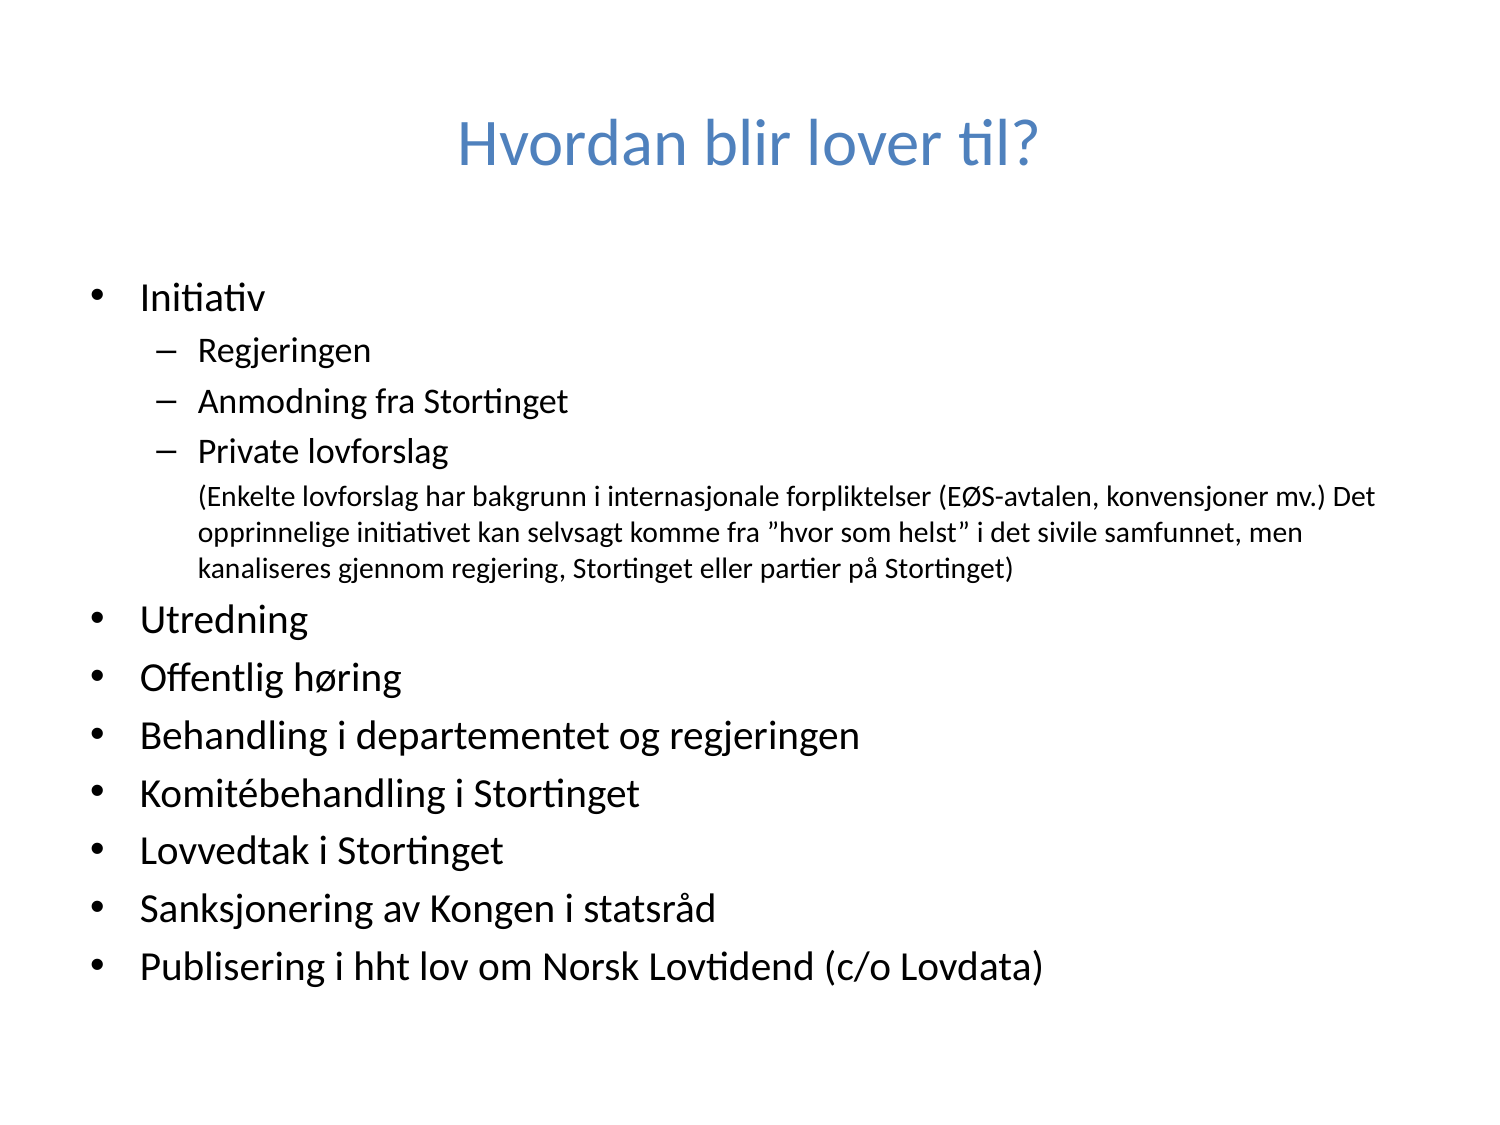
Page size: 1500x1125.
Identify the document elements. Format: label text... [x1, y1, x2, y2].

list Initiativ Regjeringen Anmodning fra Stortinget Private lovforslag (Enkelte lovforslag har bakgrunn i internasjonale forpliktelser (EØS-avtalen, konvensjoner mv.) Det opprinnelige initiativet kan selvsagt komme fra ”hvor som helst” i det sivile samfunnet, men kanaliseres gjennom regjering, Stortinget eller partier på Stortinget) Utredning Offentlig høring Behandling i departementet og regjeringen Komitébehandling i Stortinget Lovvedtak i Stortinget Sanksjonering av Kongen i statsråd Publisering i hht lov om Norsk Lovtidend (c/o Lovdata) [74, 262, 1426, 1006]
title Hvordan blir lover til? [74, 44, 1426, 233]
